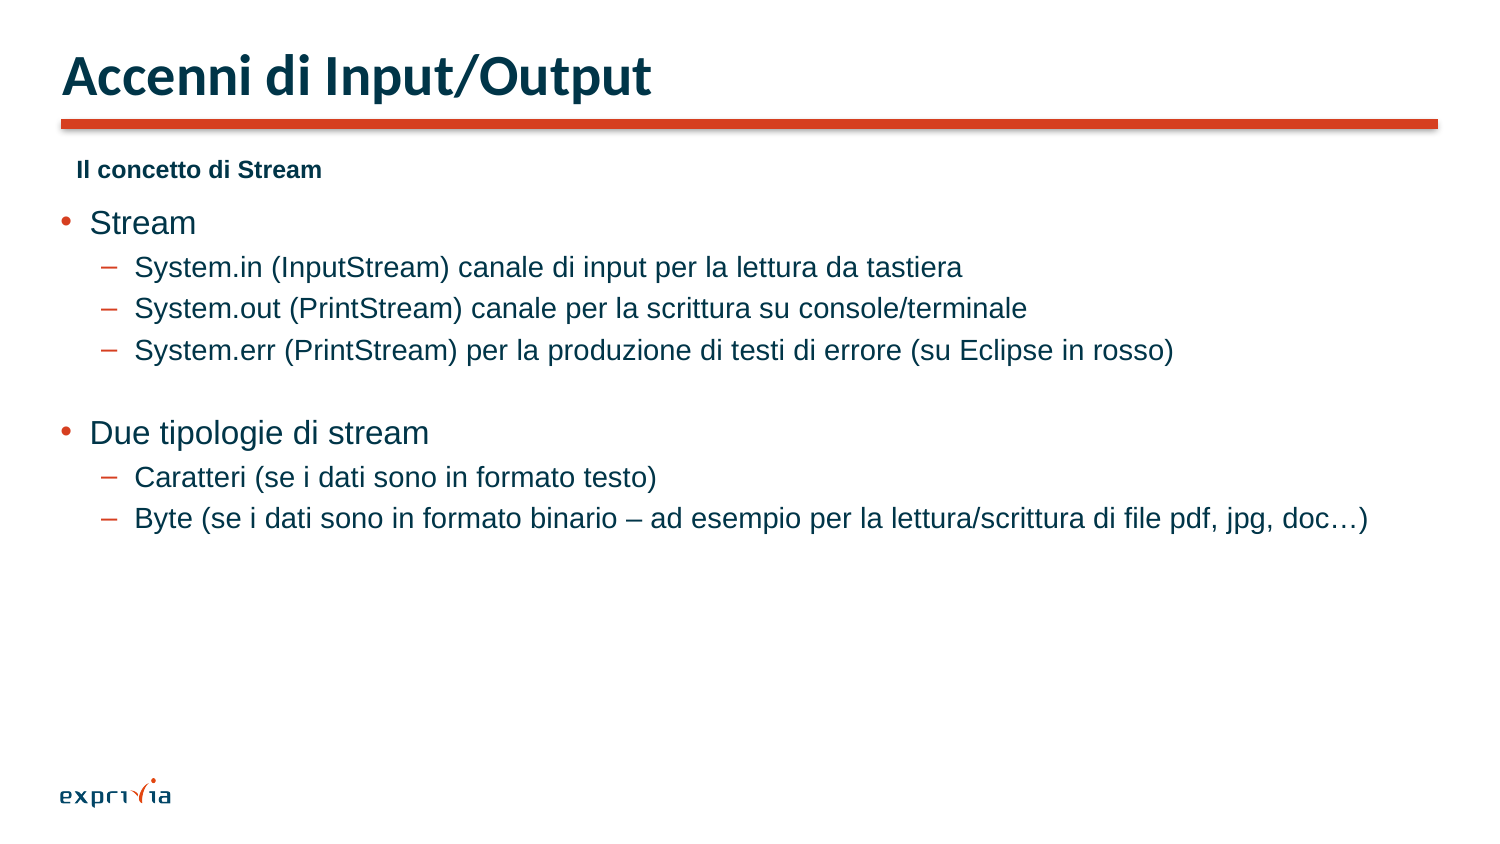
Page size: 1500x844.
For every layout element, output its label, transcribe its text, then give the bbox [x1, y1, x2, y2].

picture [60, 778, 179, 808]
title Accenni di Input/Output [62, 36, 1438, 102]
list Stream System.in (InputStream) canale di input per la lettura da tastiera System.out (PrintStream) canale per la scrittura su console/terminale System.err (PrintStream) per la produzione di testi di errore (su Eclipse in rosso) Due tipologie di stream Caratteri (se i dati sono in formato testo) Byte (se i dati sono in formato binario – ad esempio per la lettura/scrittura di file pdf, jpg, doc…) [60, 205, 1463, 756]
text_box Il concetto di Stream [61, 145, 1313, 191]
